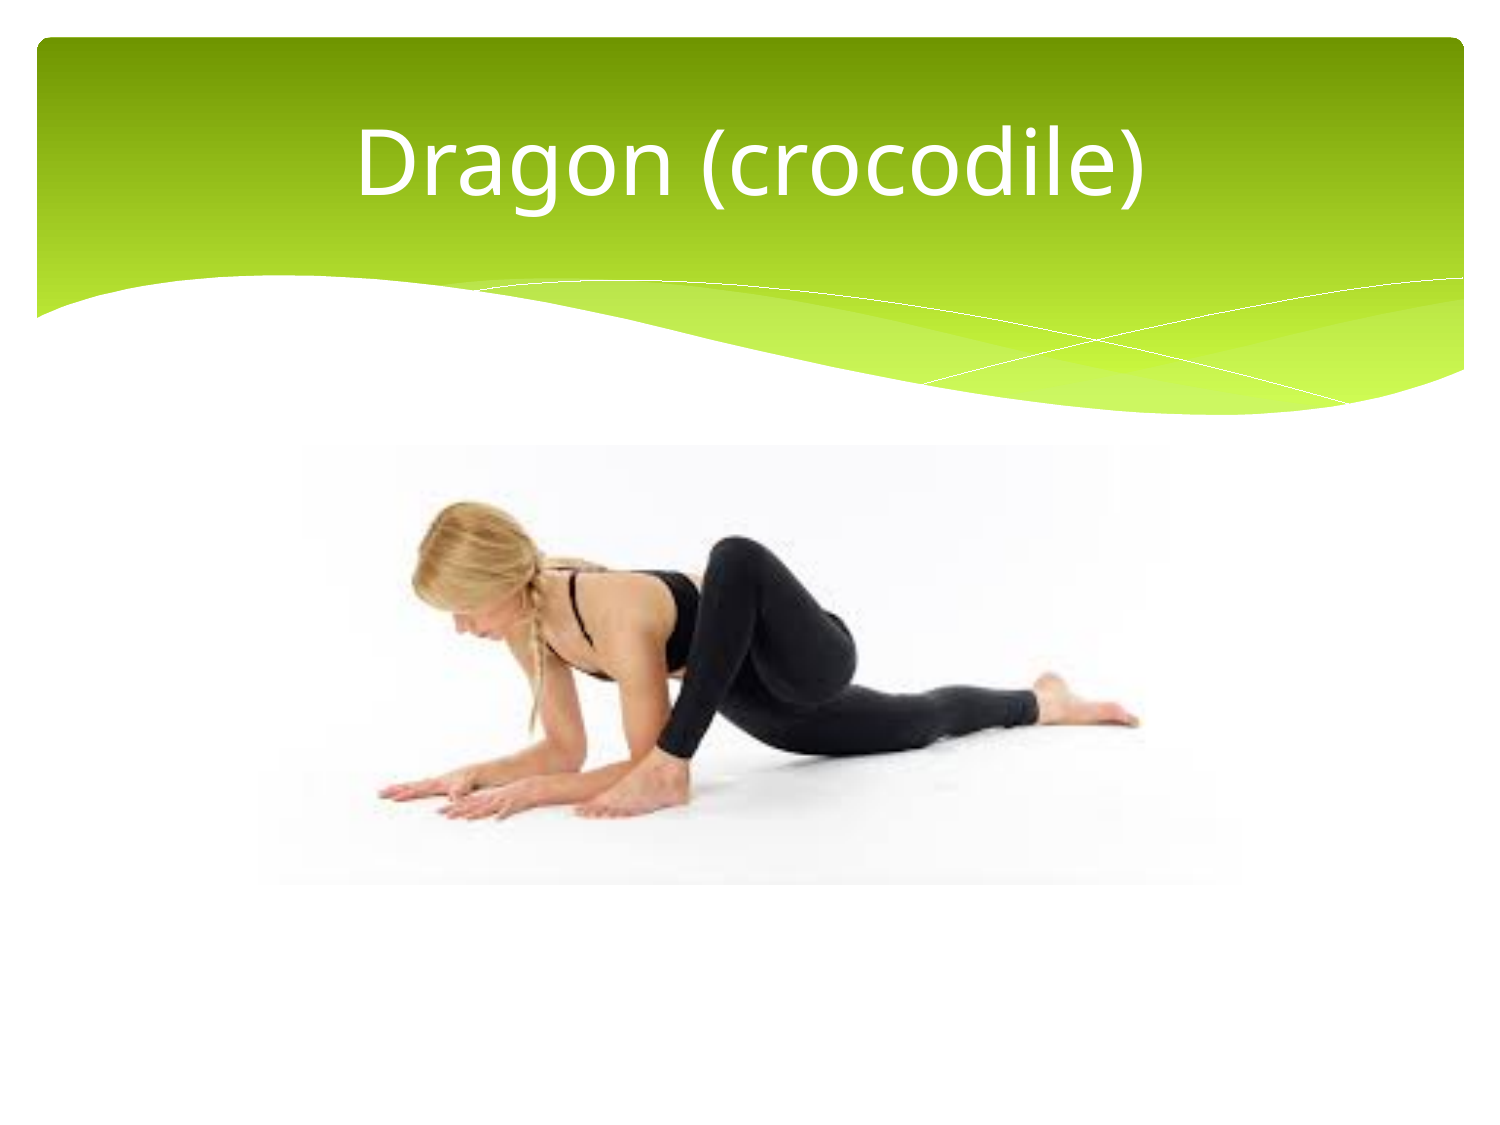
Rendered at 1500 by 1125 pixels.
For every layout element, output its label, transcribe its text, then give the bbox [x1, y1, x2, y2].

picture [257, 445, 1242, 885]
title Dragon (crocodile) [75, 55, 1425, 261]
